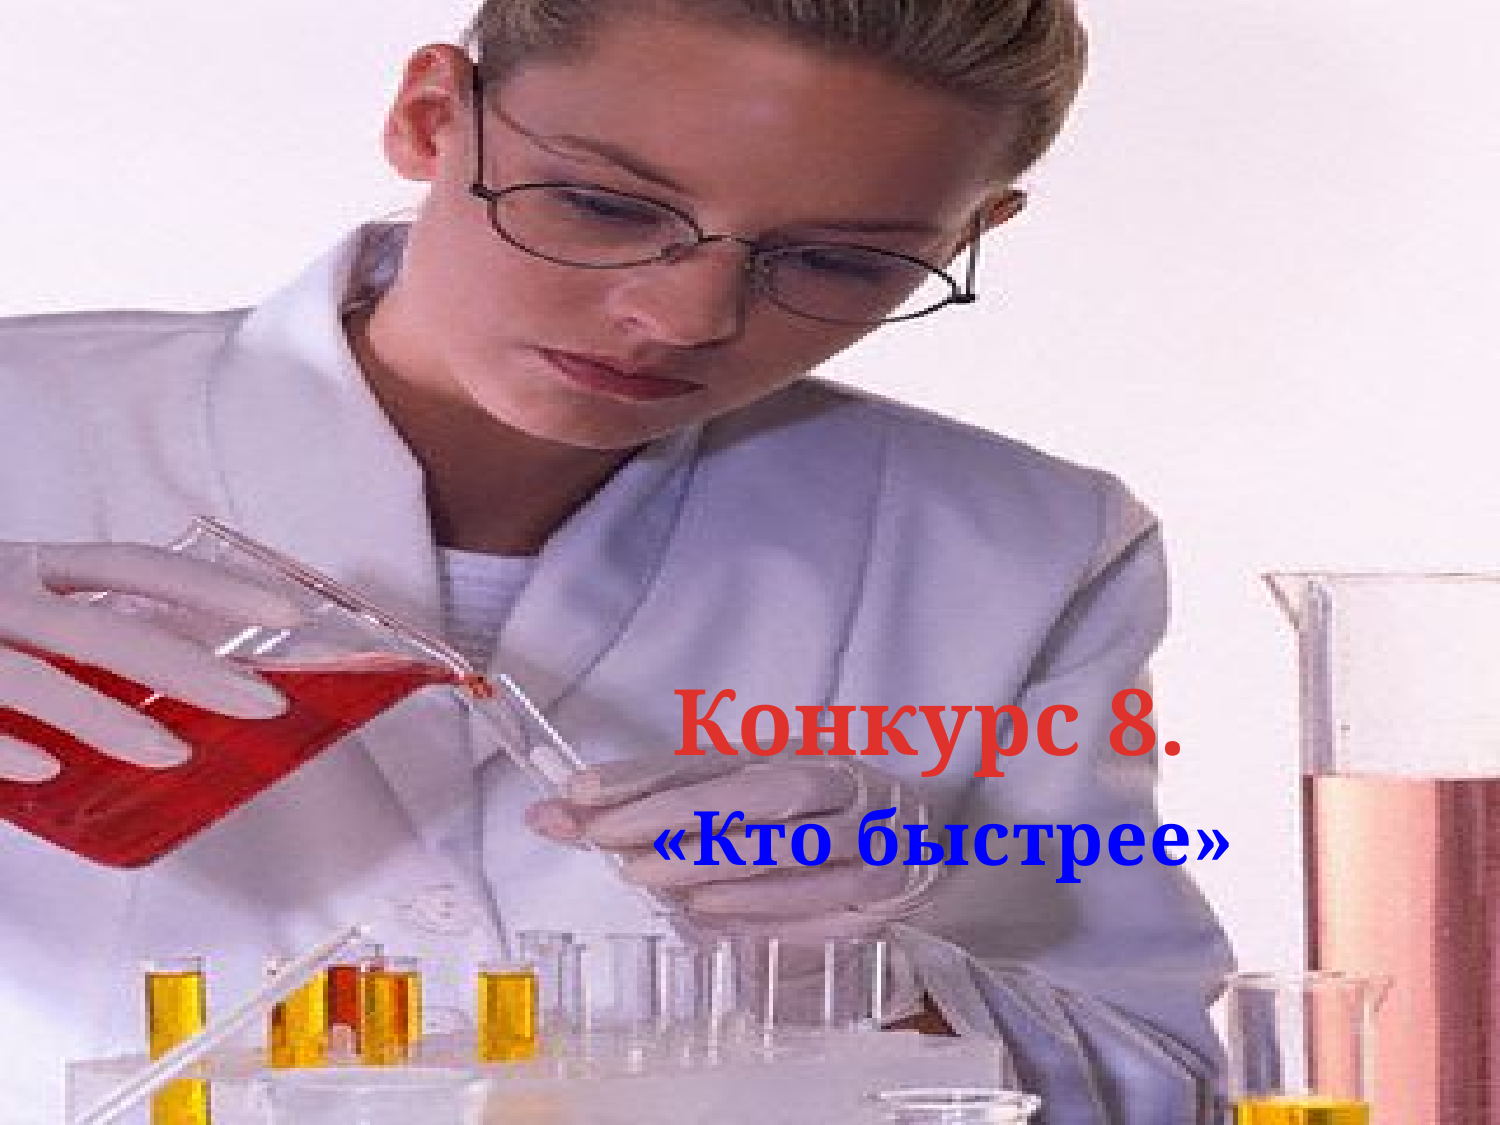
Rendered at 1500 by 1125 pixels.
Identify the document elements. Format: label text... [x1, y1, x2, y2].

picture [0, 0, 1500, 1125]
text_box Конкурс 8. «Кто быстрее» [609, 656, 1251, 891]
